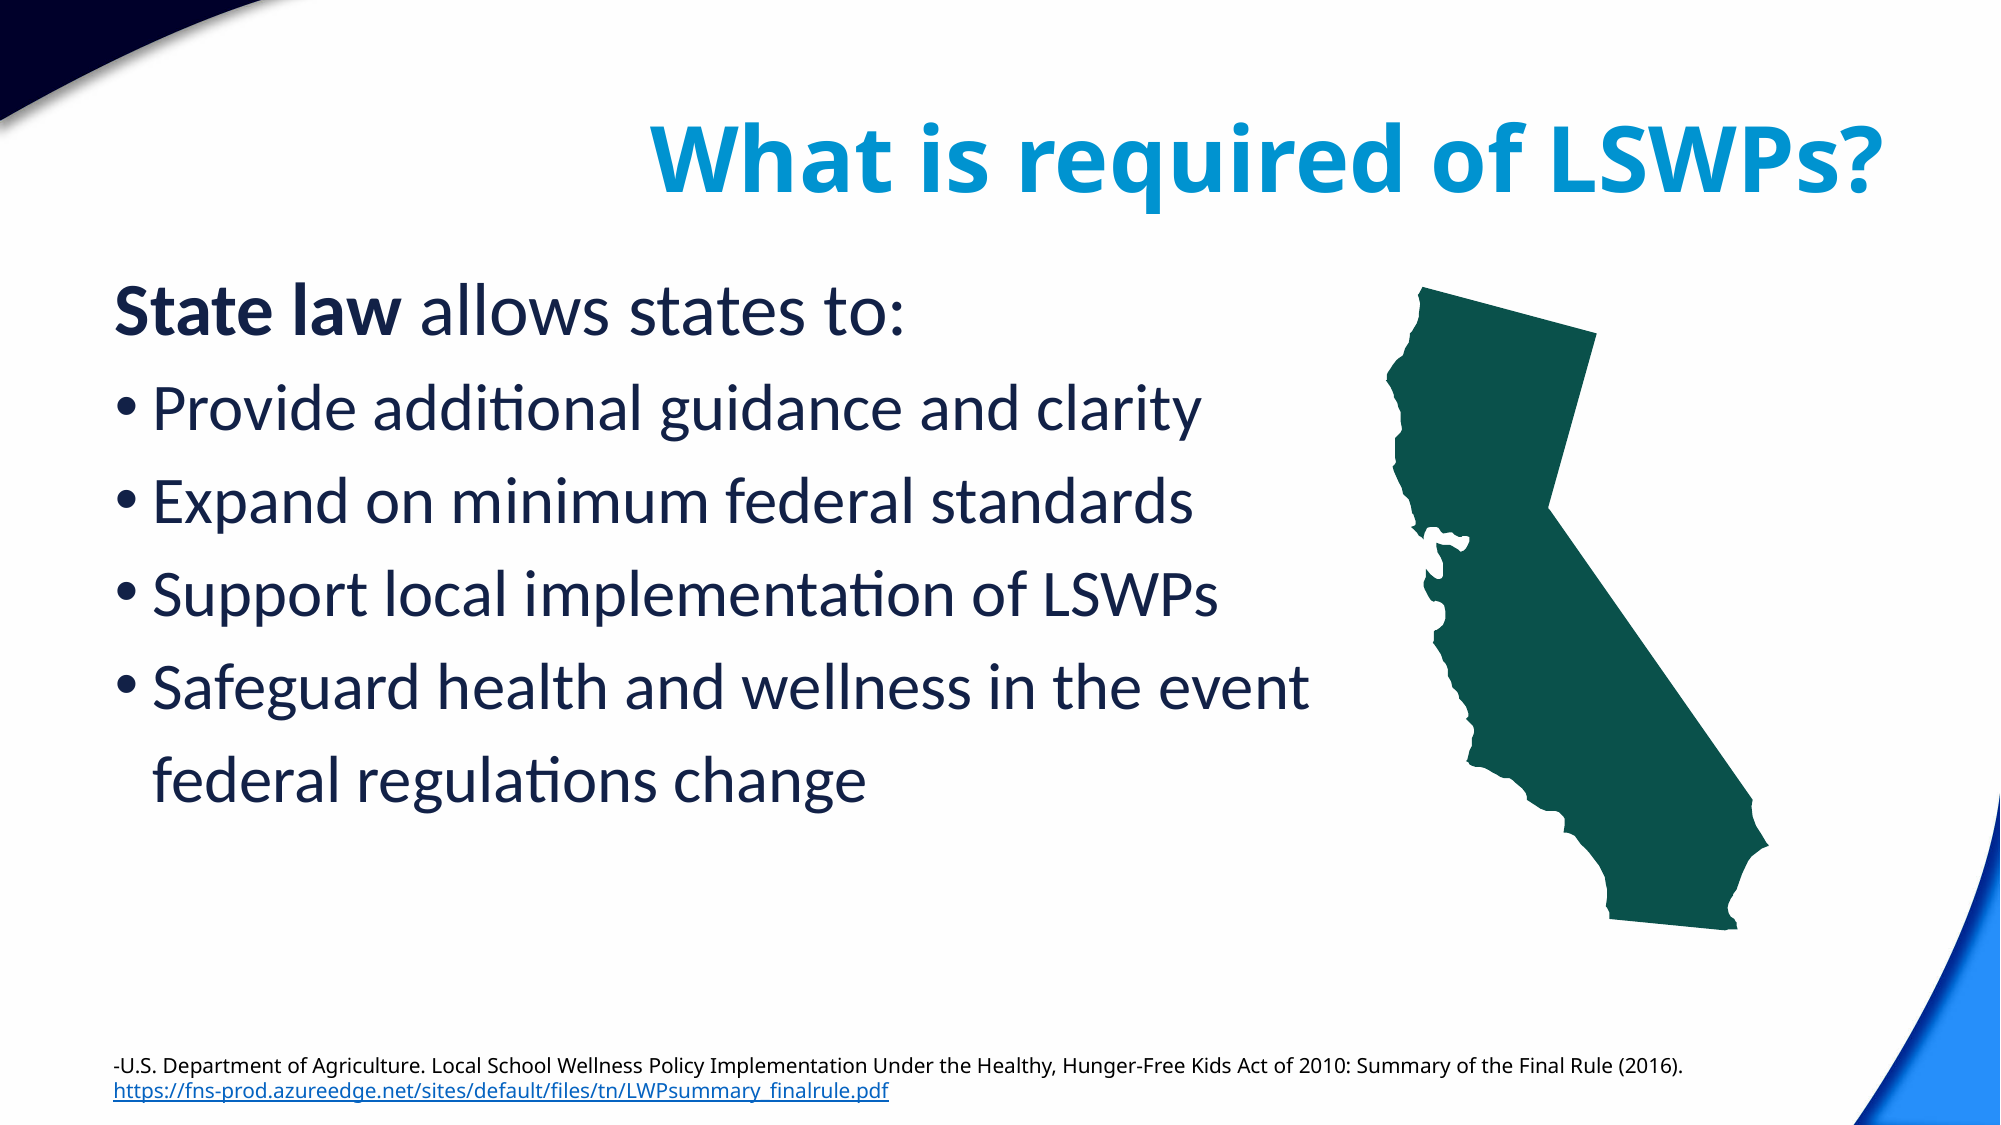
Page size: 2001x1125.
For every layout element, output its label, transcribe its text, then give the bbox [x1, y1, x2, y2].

text_box [1385, 286, 1769, 931]
list State law allows states to: Provide additional guidance and clarity Expand on minimum federal standards Support local implementation of LSWPs Safeguard health and wellness in the event federal regulations change [99, 263, 1900, 1016]
picture [0, 0, 2000, 1125]
title What is required of LSWPs? [99, 91, 1900, 234]
list -U.S. Department of Agriculture. Local School Wellness Policy Implementation Under the Healthy, Hunger-Free Kids Act of 2010: Summary of the Final Rule (2016). https://fns-prod.azureedge.net/sites/default/files/tn/LWPsummary_finalrule.pdf [98, 1016, 1898, 1111]
